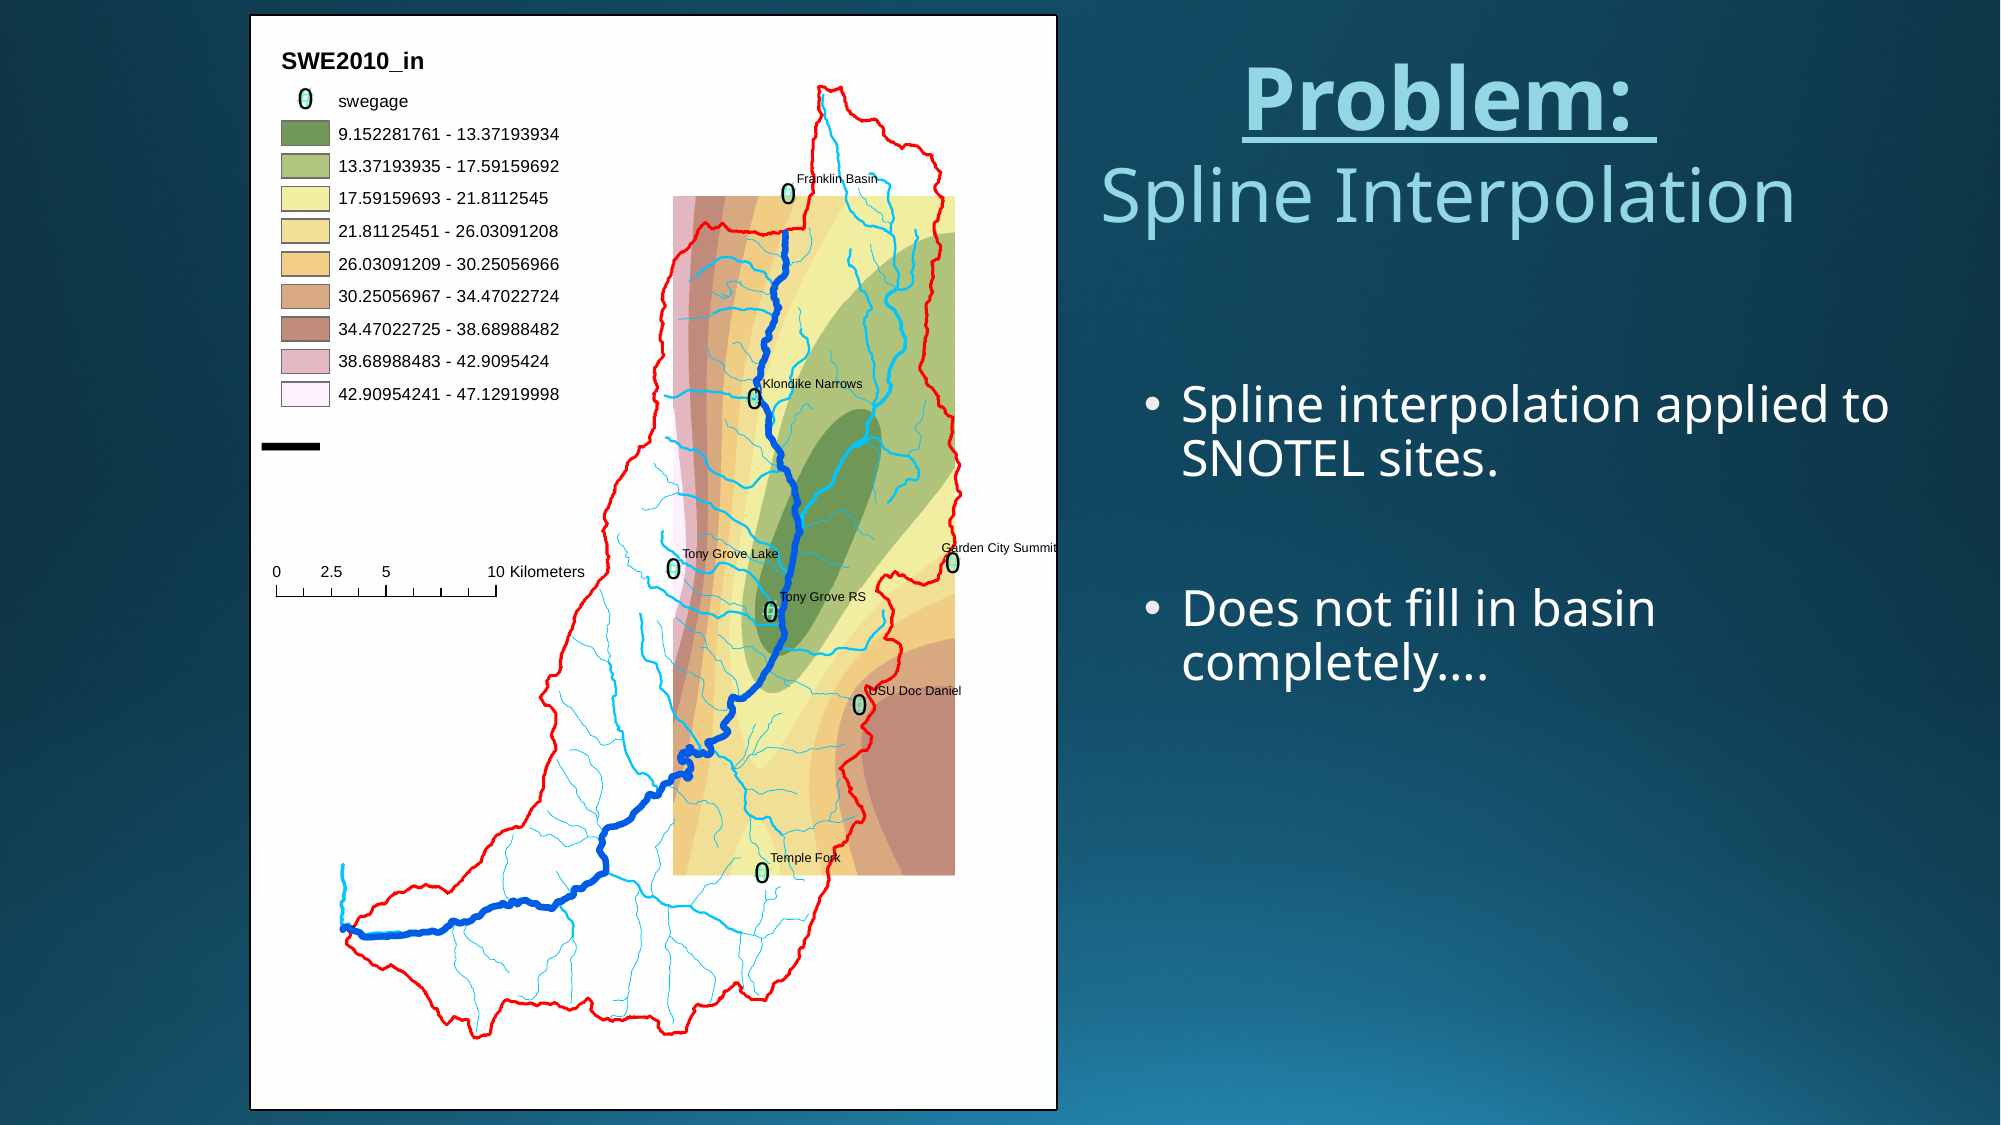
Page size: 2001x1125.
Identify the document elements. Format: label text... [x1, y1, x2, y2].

list Spline interpolation applied to SNOTEL sites. Does not fill in basin completely…. [1144, 371, 1931, 1125]
text_box Problem: Spline Interpolation [1144, 35, 1838, 265]
picture [0, 0, 2001, 1125]
